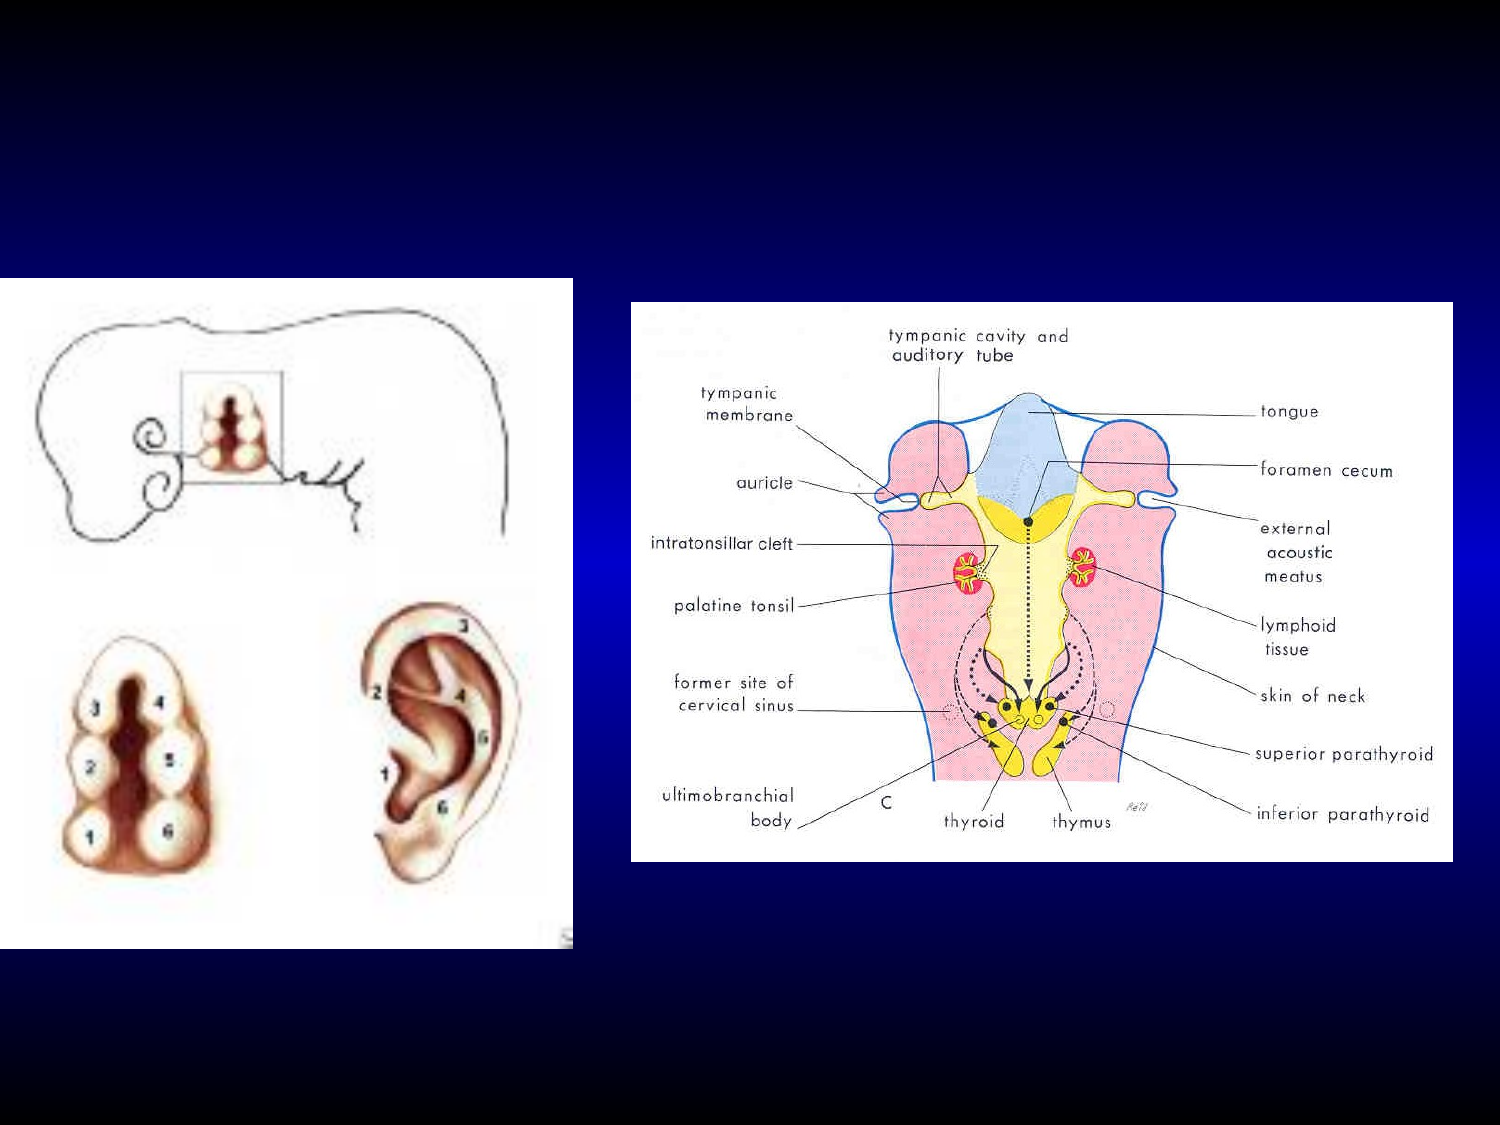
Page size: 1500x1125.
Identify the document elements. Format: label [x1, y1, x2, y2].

picture [631, 302, 1453, 863]
list [0, 278, 573, 949]
